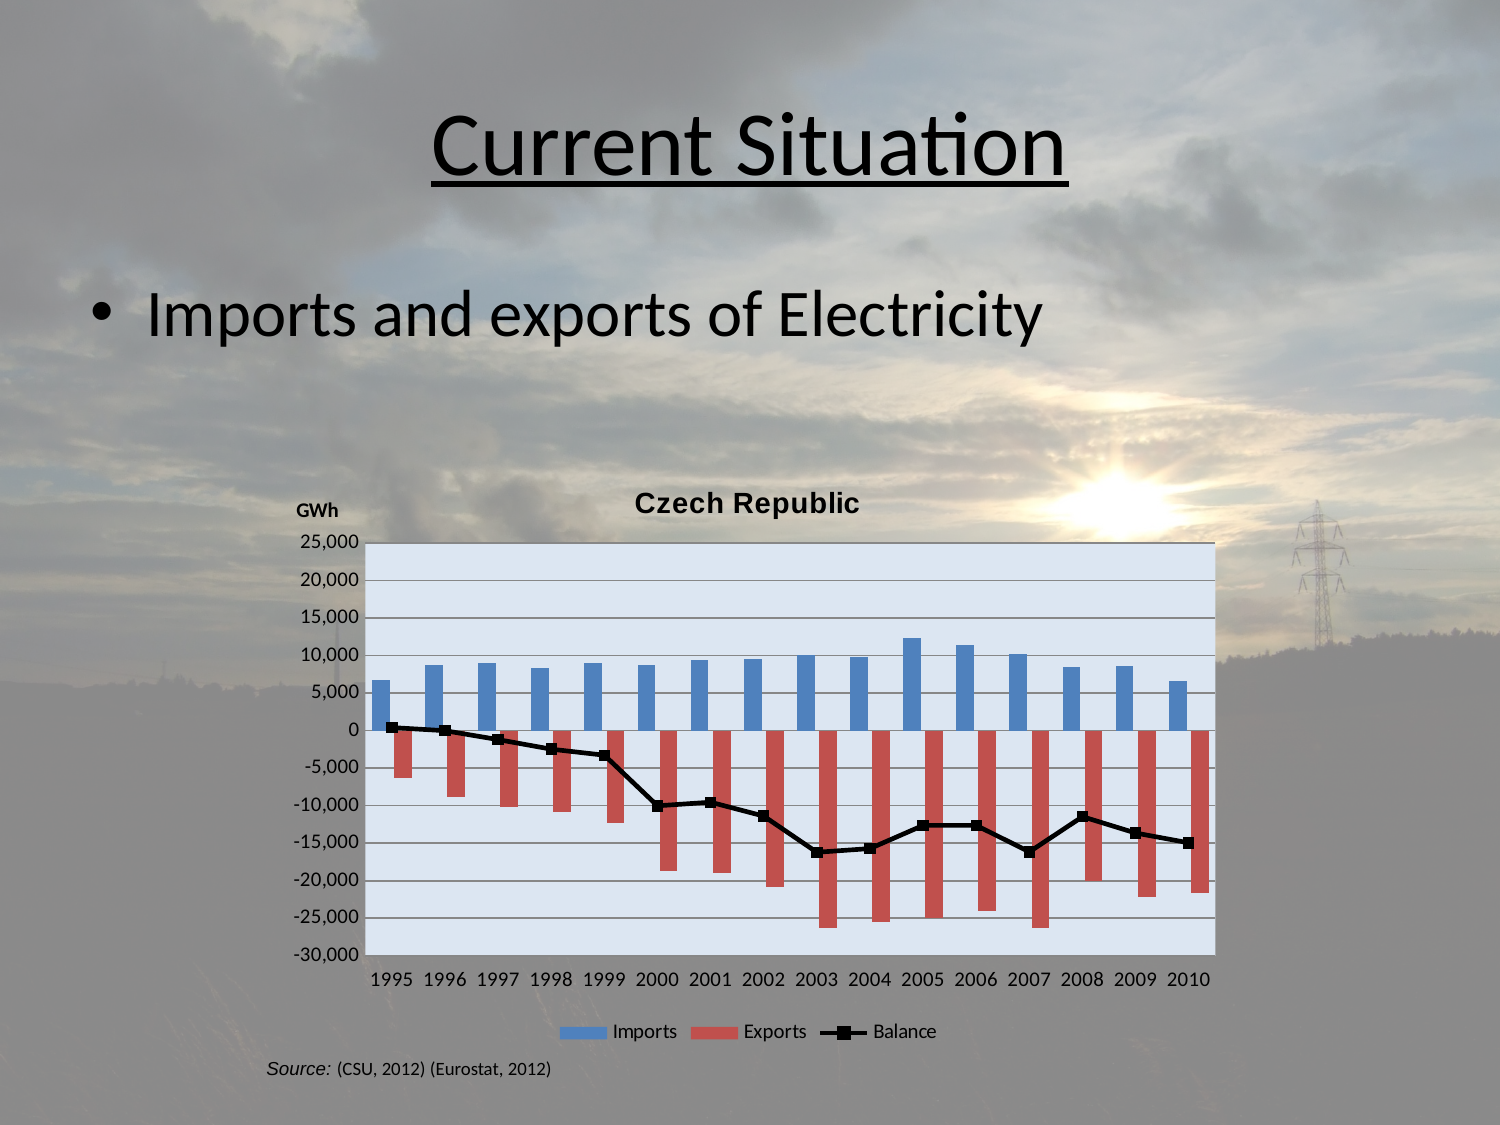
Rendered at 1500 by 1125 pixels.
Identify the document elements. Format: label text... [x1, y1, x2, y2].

title Current Situation [75, 45, 1425, 233]
text_box Source: (CSU, 2012) (Eurostat, 2012) [266, 1058, 567, 1087]
chart [258, 457, 1238, 1050]
list Imports and exports of Electricity [75, 262, 1425, 1005]
